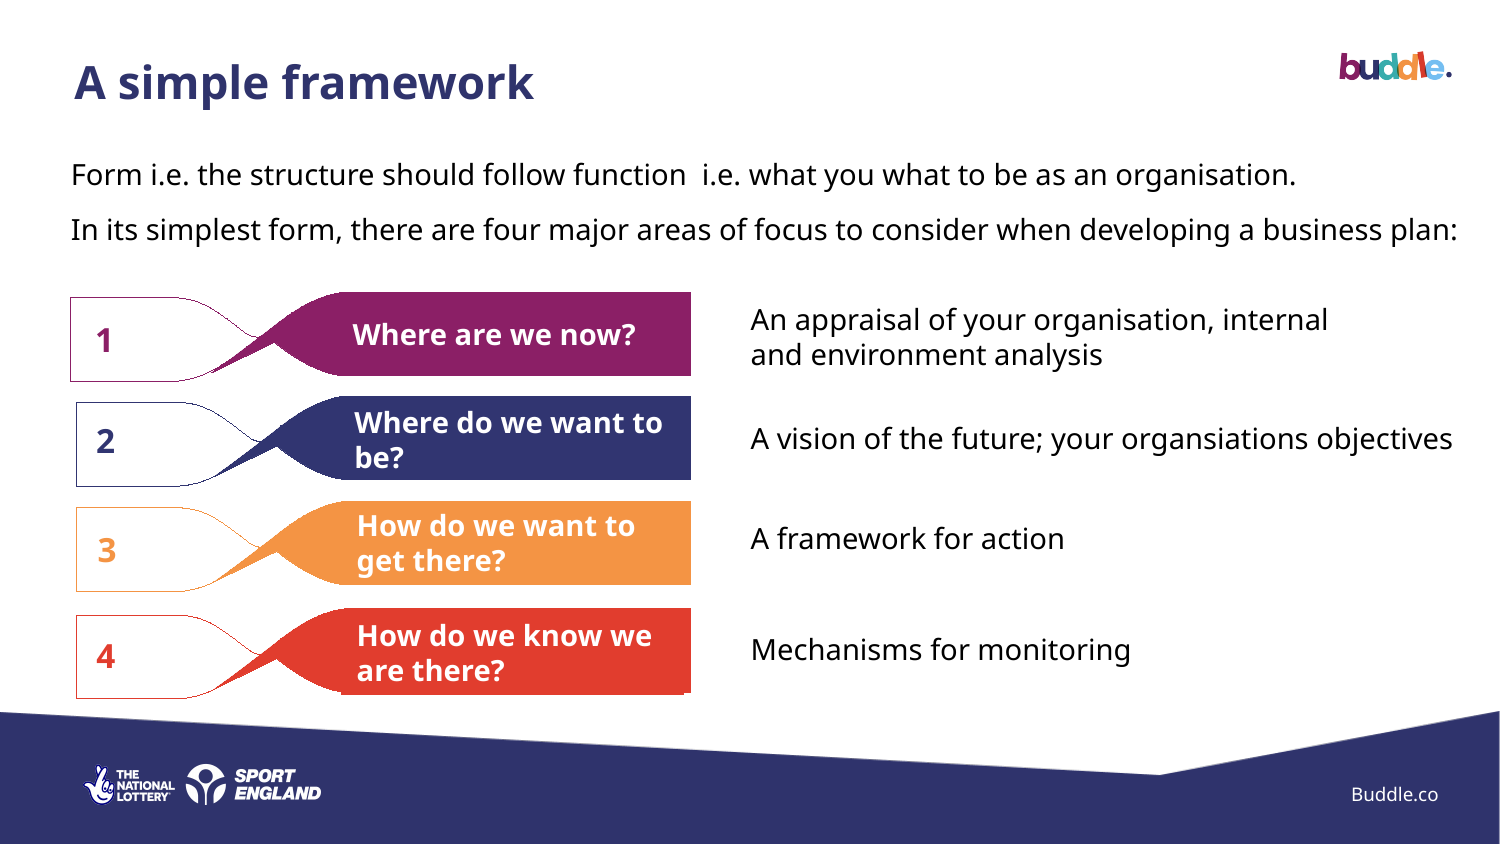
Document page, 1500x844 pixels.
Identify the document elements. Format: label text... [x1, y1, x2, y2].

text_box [70, 292, 691, 382]
list Form i.e. the structure should follow function i.e. what you what to be as an organisation. In its simplest form, there are four major areas of focus to consider when developing a business plan: [70, 152, 1468, 711]
picture [0, 711, 1500, 844]
text_box A framework for action [735, 512, 1490, 573]
picture [1338, 49, 1453, 81]
text_box Mechanisms for monitoring [735, 623, 1490, 678]
text_box An appraisal of your organisation, internal and environment analysis [735, 284, 1388, 389]
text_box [76, 608, 691, 699]
title A simple framework [59, 53, 1328, 138]
text_box A vision of the future; your organsiations objectives [735, 413, 1490, 492]
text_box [76, 500, 691, 592]
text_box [76, 396, 691, 487]
